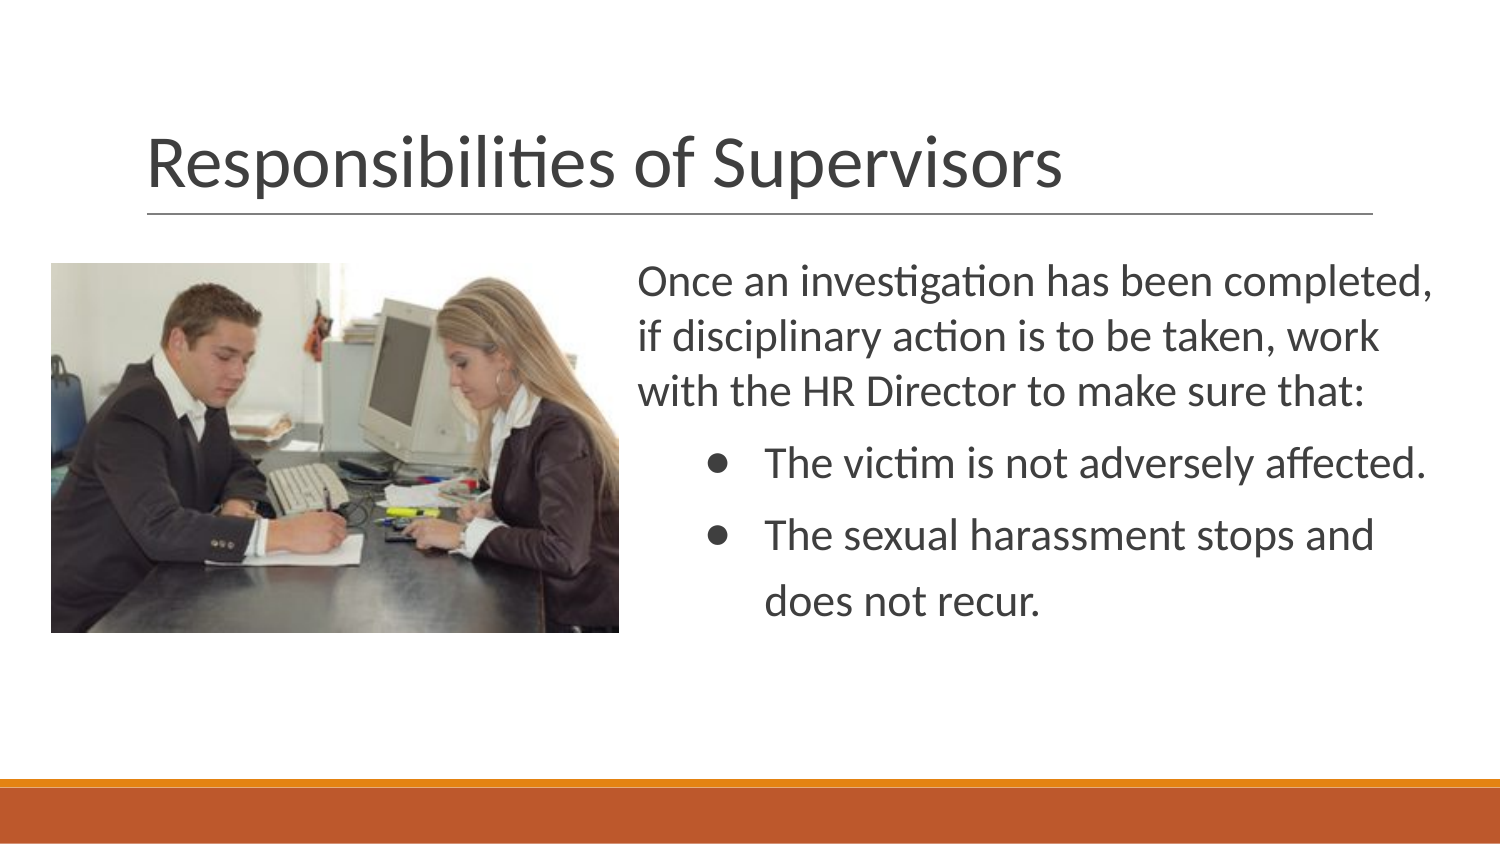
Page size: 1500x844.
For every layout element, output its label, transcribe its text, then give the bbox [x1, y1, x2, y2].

title Responsibilities of Supervisors [135, 35, 1373, 214]
text_box Once an investigation has been completed, if disciplinary action is to be taken, work with the HR Director to make sure that: The victim is not adversely affected. The sexual harassment stops and does not recur. [622, 235, 1465, 700]
picture [51, 263, 619, 633]
